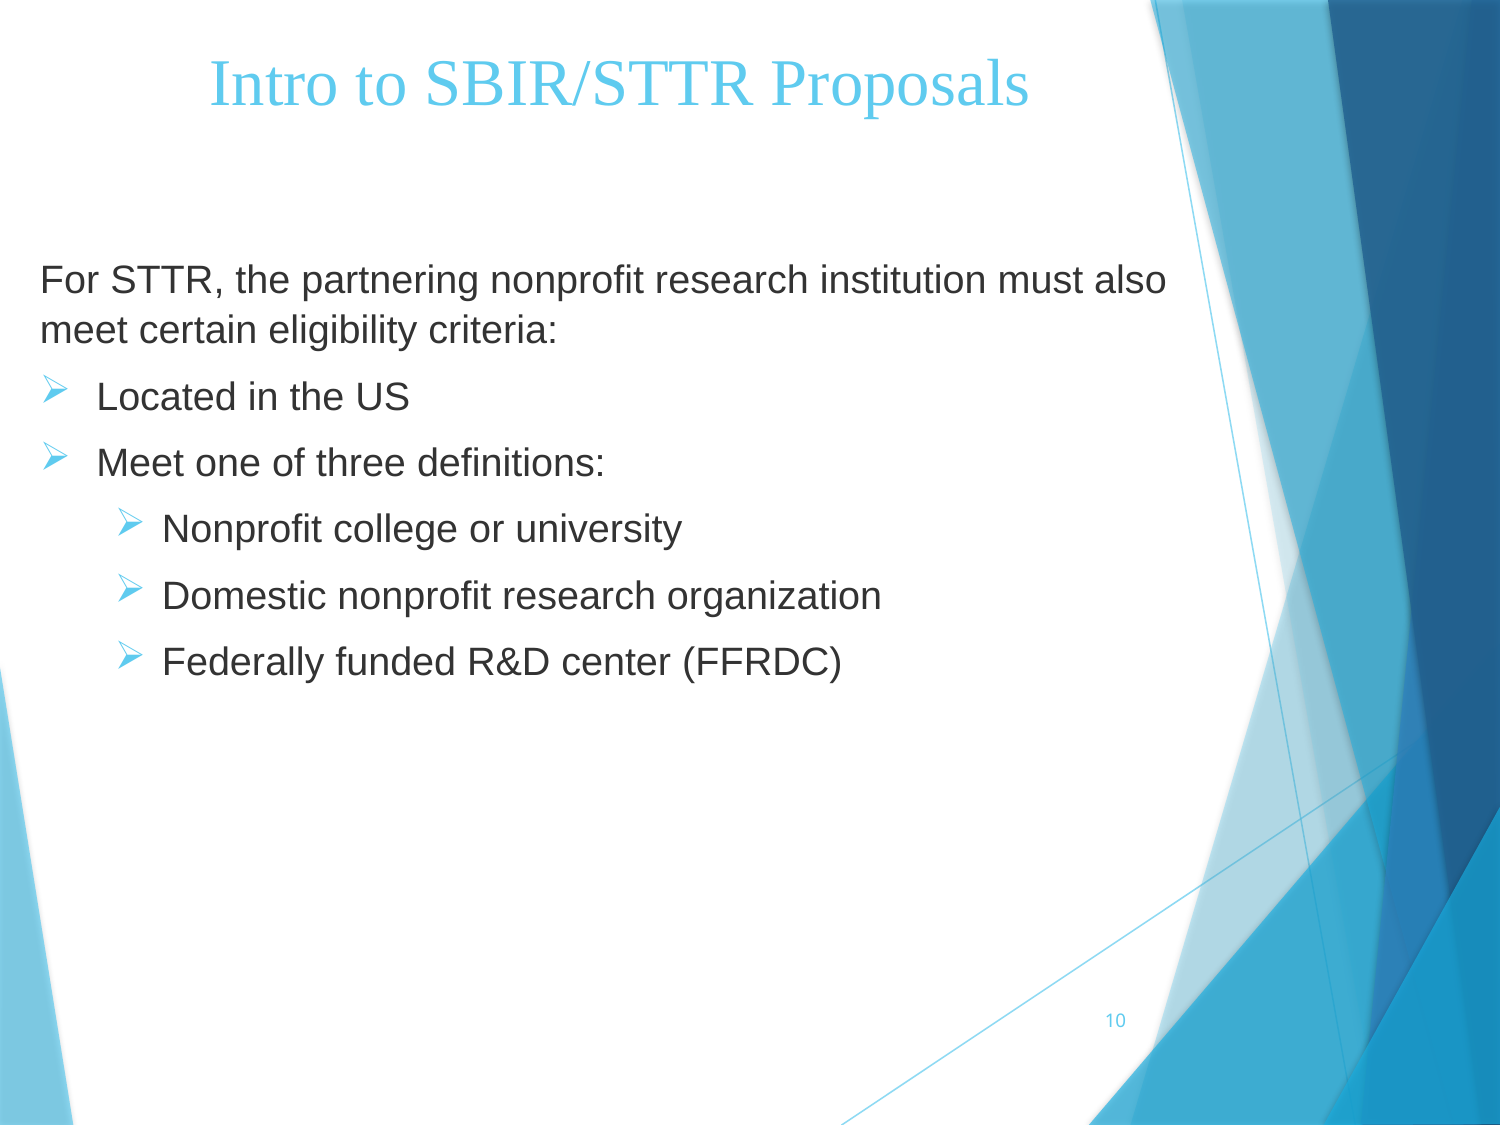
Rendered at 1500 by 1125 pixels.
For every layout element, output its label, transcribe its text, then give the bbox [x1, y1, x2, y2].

slide_number 10 [1057, 991, 1142, 1051]
list For STTR, the partnering nonprofit research institution must also meet certain eligibility criteria: Located in the US Meet one of three definitions: Nonprofit college or university Domestic nonprofit research organization Federally funded R&D center (FFRDC) [24, 242, 1275, 763]
title Intro to SBIR/STTR Proposals [99, 31, 1142, 140]
